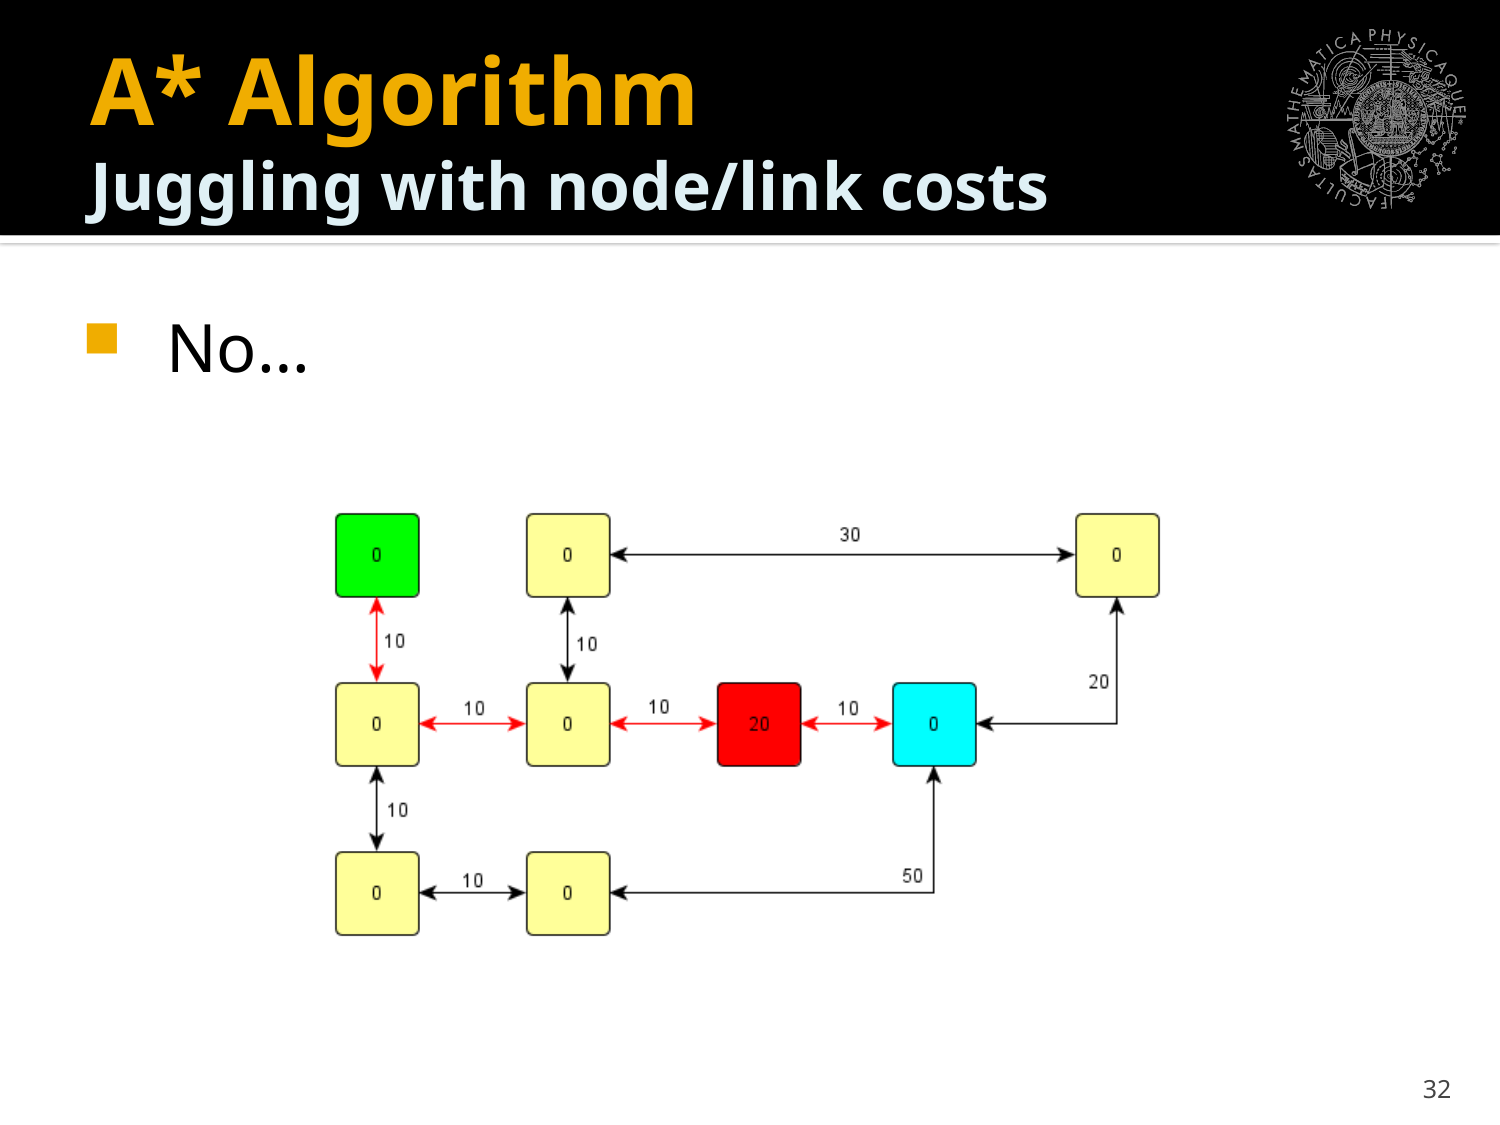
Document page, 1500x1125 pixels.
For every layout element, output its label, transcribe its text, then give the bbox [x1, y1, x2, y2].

picture [312, 490, 1182, 958]
list No… [53, 291, 1483, 1083]
picture [1287, 29, 1466, 209]
title A* Algorithm Juggling with node/link costs [75, 25, 1425, 231]
slide_number 32 [1345, 1062, 1467, 1108]
